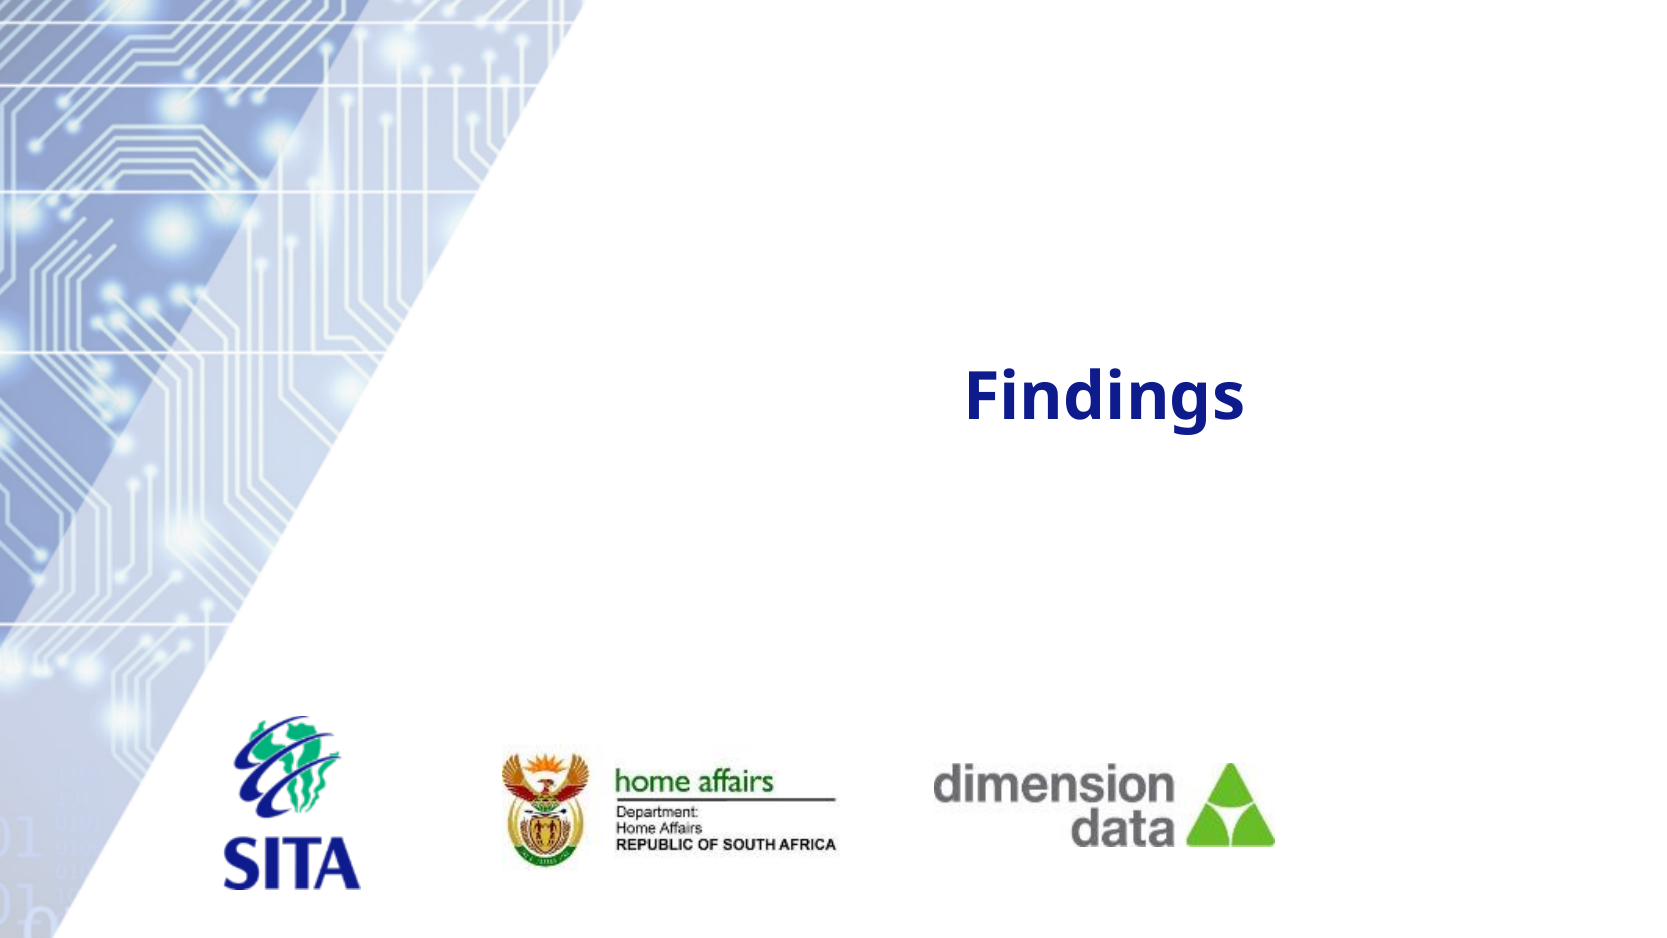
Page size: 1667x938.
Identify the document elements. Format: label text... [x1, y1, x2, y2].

picture [934, 763, 1275, 847]
picture [0, 0, 843, 938]
title Findings [620, 185, 1589, 611]
